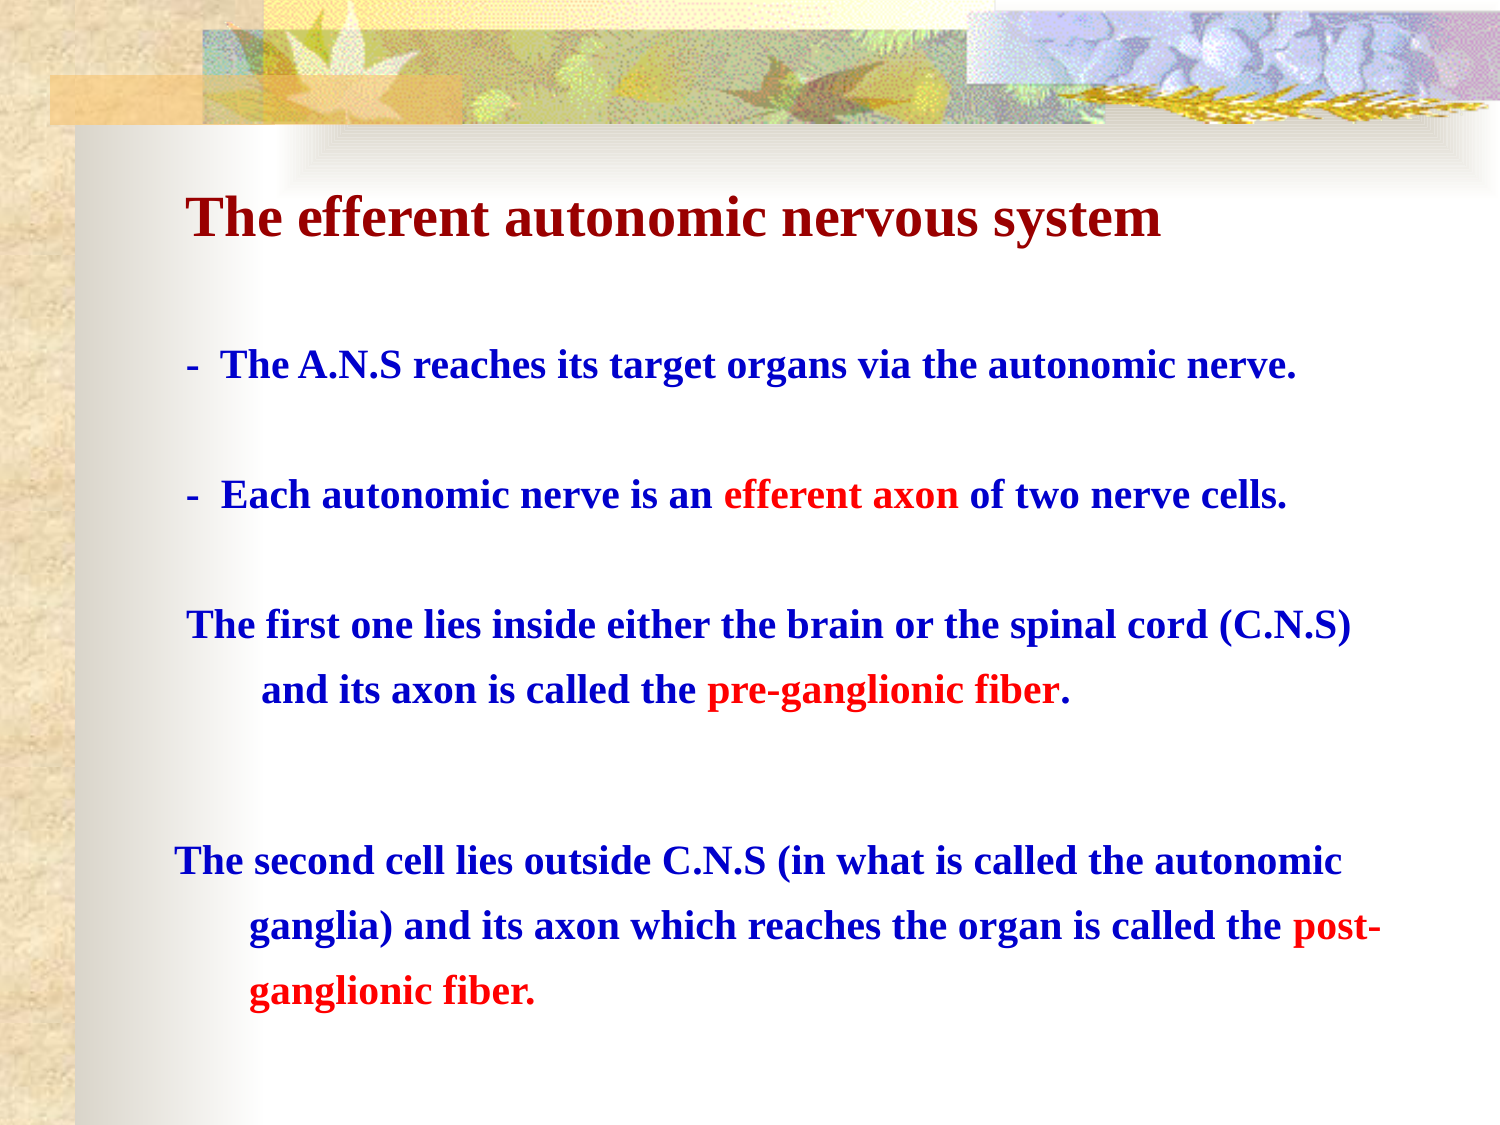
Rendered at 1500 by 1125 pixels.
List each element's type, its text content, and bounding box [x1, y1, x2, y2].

text_box The efferent autonomic nervous system [171, 184, 1376, 315]
text_box - The A.N.S reaches its target organs via the autonomic nerve. [171, 314, 1374, 386]
picture [0, 0, 1500, 1125]
text_box - Each autonomic nerve is an efferent axon of two nerve cells. [171, 444, 1374, 516]
text_box The second cell lies outside C.N.S (in what is called the autonomic ganglia) and its axon which reaches the organ is called the post-ganglionic fiber. [159, 810, 1412, 1035]
text_box The first one lies inside either the brain or the spinal cord (C.N.S) and its axon is called the pre-ganglionic fiber. [171, 574, 1399, 717]
